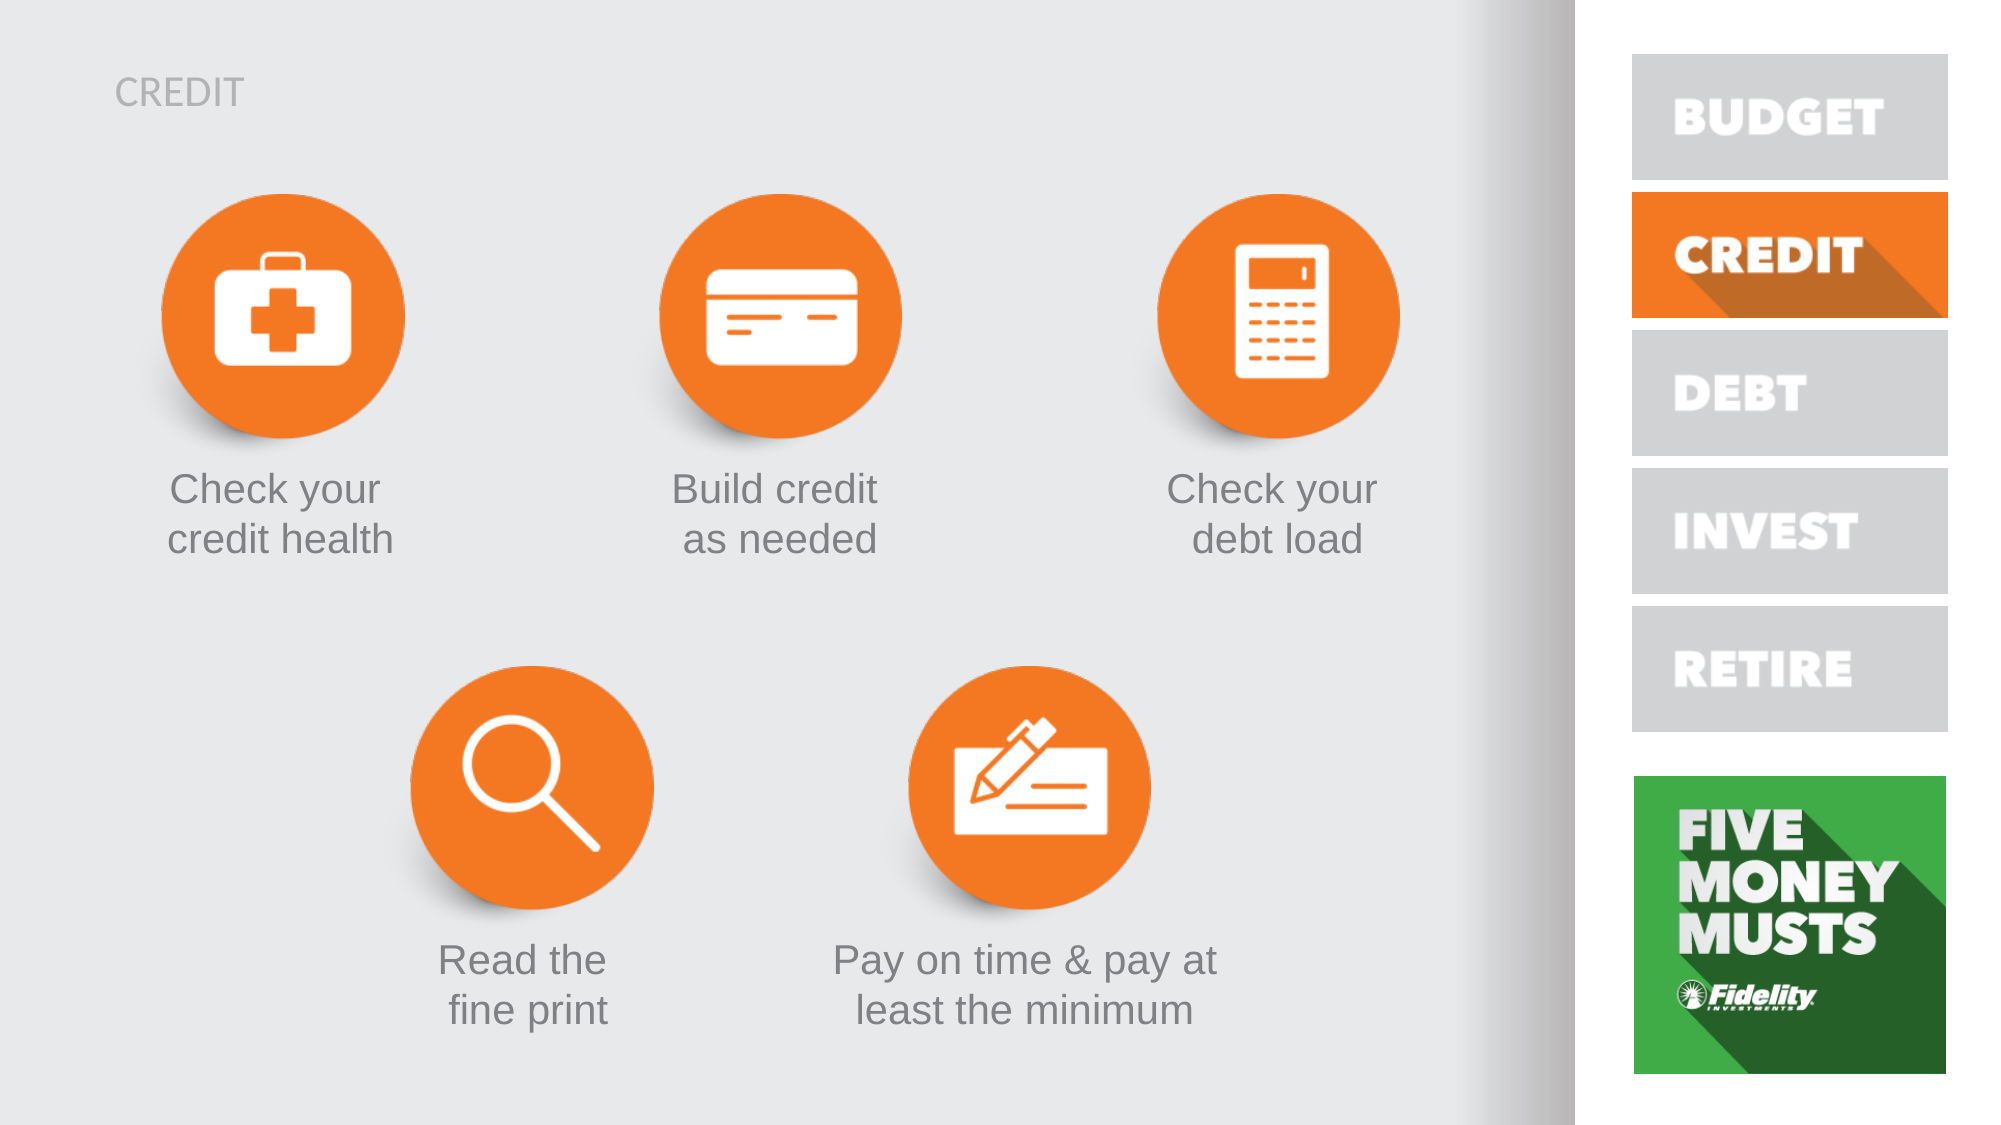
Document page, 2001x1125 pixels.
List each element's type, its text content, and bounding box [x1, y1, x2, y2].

picture [1632, 468, 1948, 594]
list CREDIT [99, 0, 1533, 124]
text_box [79, 194, 482, 571]
picture [1632, 192, 1948, 318]
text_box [777, 666, 1273, 1042]
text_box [1099, 194, 1456, 571]
picture [1632, 606, 1948, 732]
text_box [593, 194, 967, 571]
picture [0, 0, 1575, 1125]
picture [1634, 776, 1946, 1074]
picture [1632, 54, 1948, 180]
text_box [372, 666, 684, 1042]
picture [1632, 330, 1948, 456]
